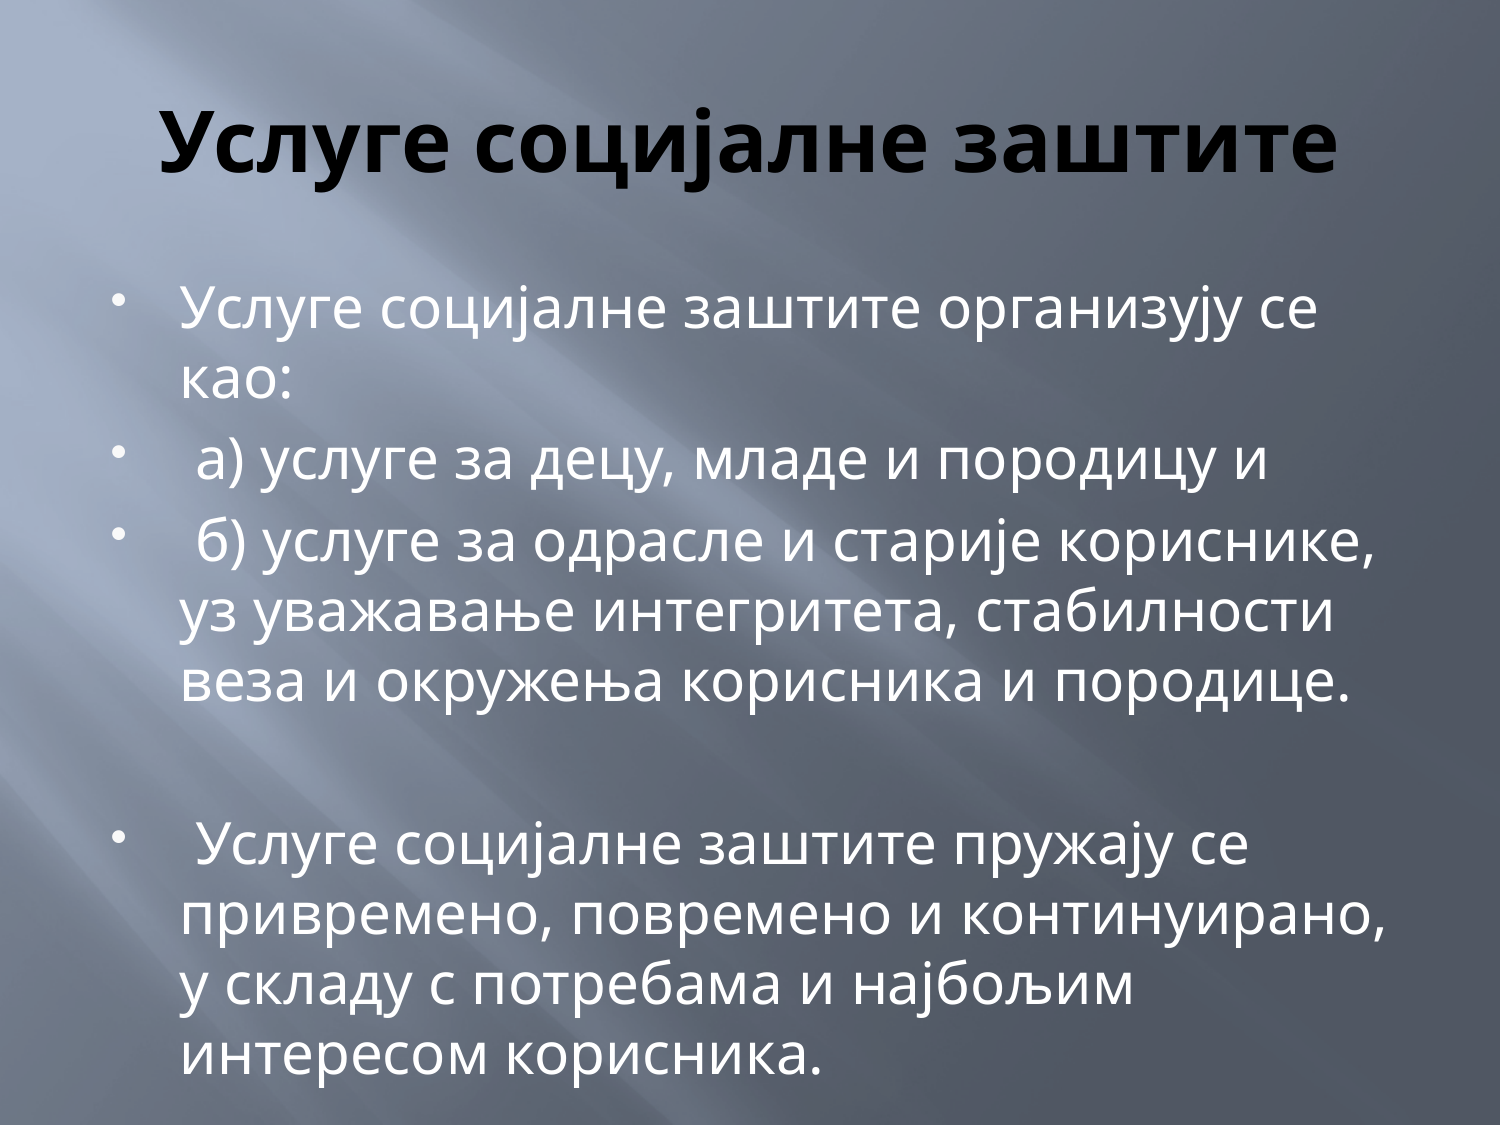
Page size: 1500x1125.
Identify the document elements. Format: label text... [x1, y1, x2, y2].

title Услуге социјалне заштите [75, 45, 1425, 233]
list Услуге социјалне заштите организују се као: а) услуге за децу, младе и породицу и б) услуге за одрасле и старије кориснике, уз уважавање интегритета, стабилности веза и окружења корисника и породице. Услуге социјалне заштите пружају се привремено, повремено и континуирано, у складу с потребама и најбољим интересом корисника. [75, 262, 1425, 1035]
